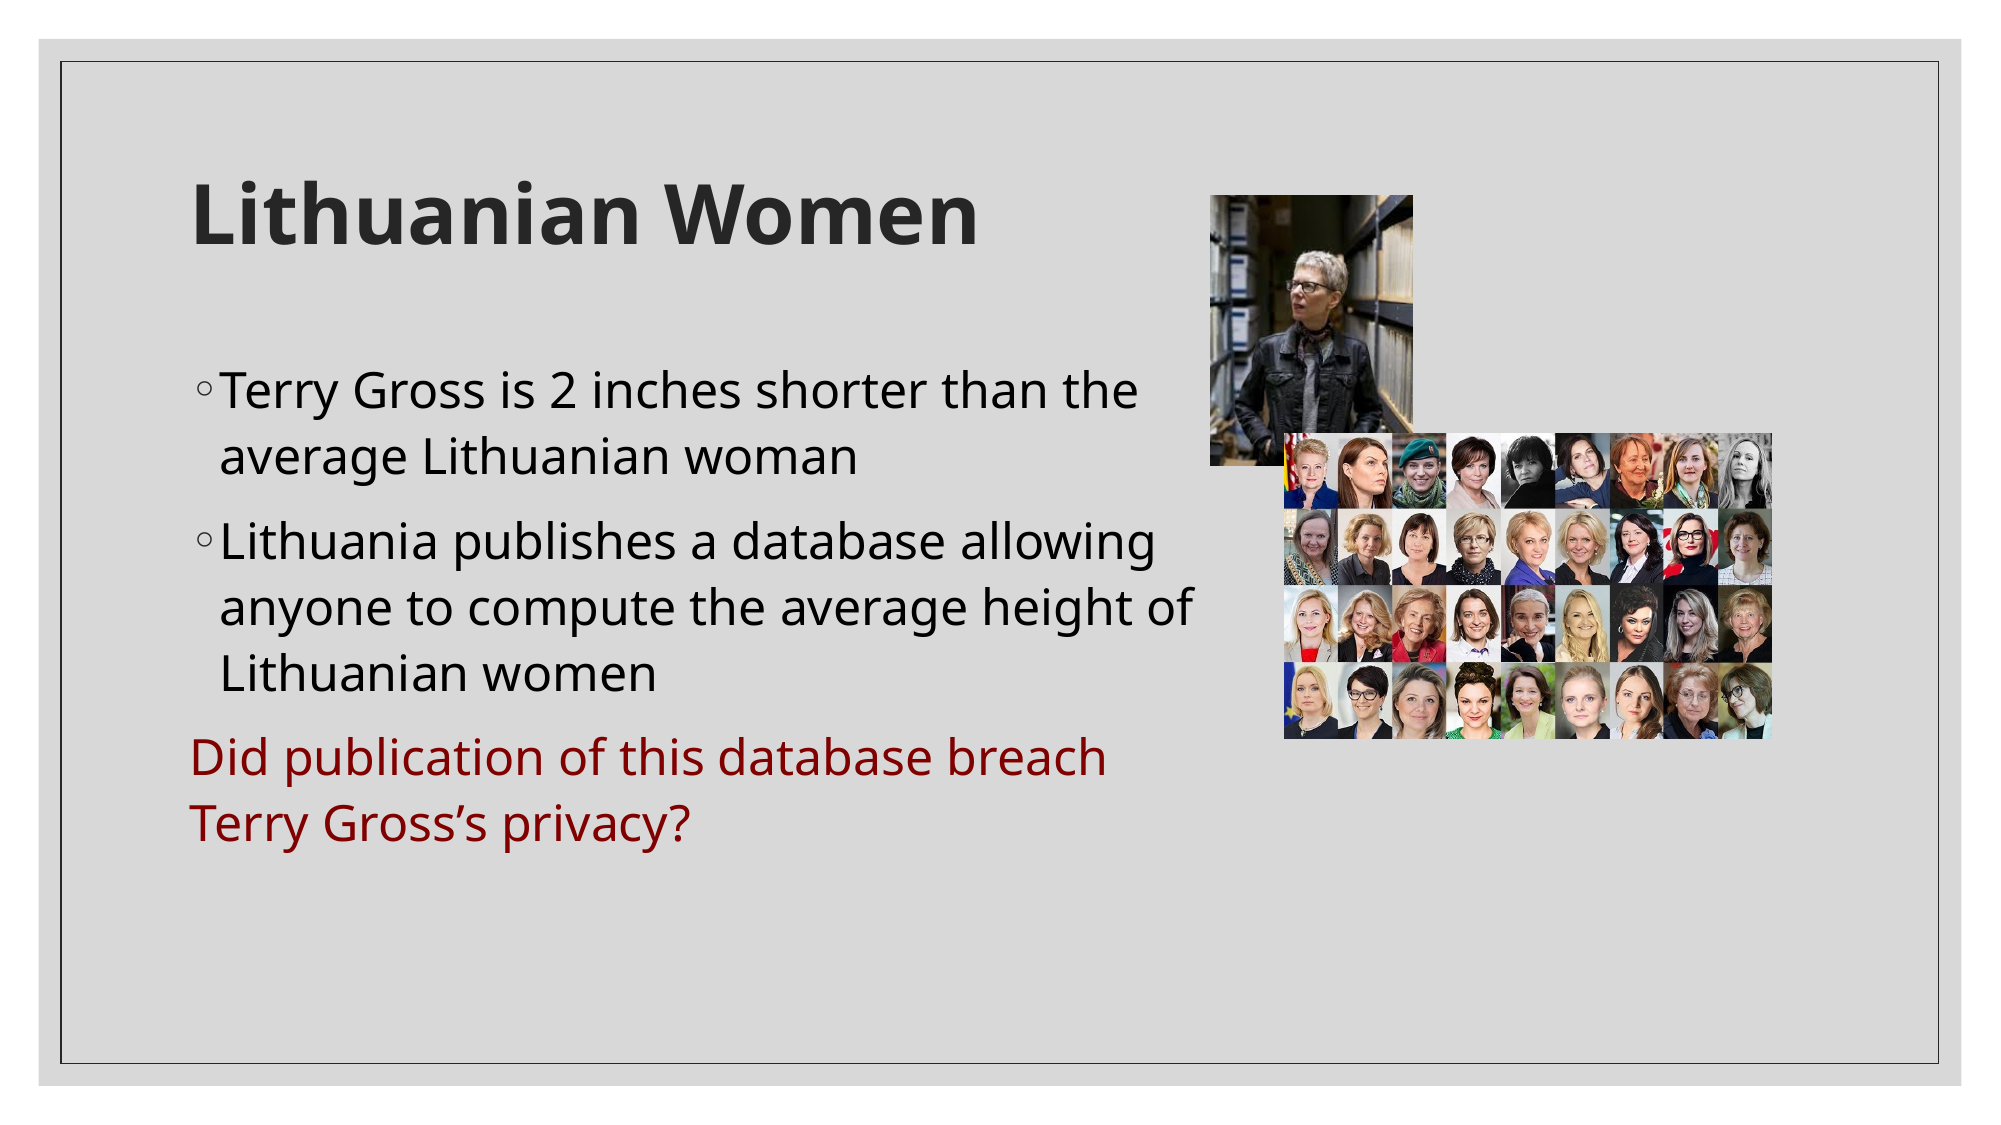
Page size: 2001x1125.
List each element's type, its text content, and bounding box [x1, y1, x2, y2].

list Terry Gross is 2 inches shorter than the average Lithuanian woman Lithuania publishes a database allowing anyone to compute the average height of Lithuanian women Did publication of this database breach Terry Gross’s privacy? [174, 345, 1211, 977]
picture [1210, 195, 1772, 739]
title Lithuanian Women [174, 105, 1825, 331]
